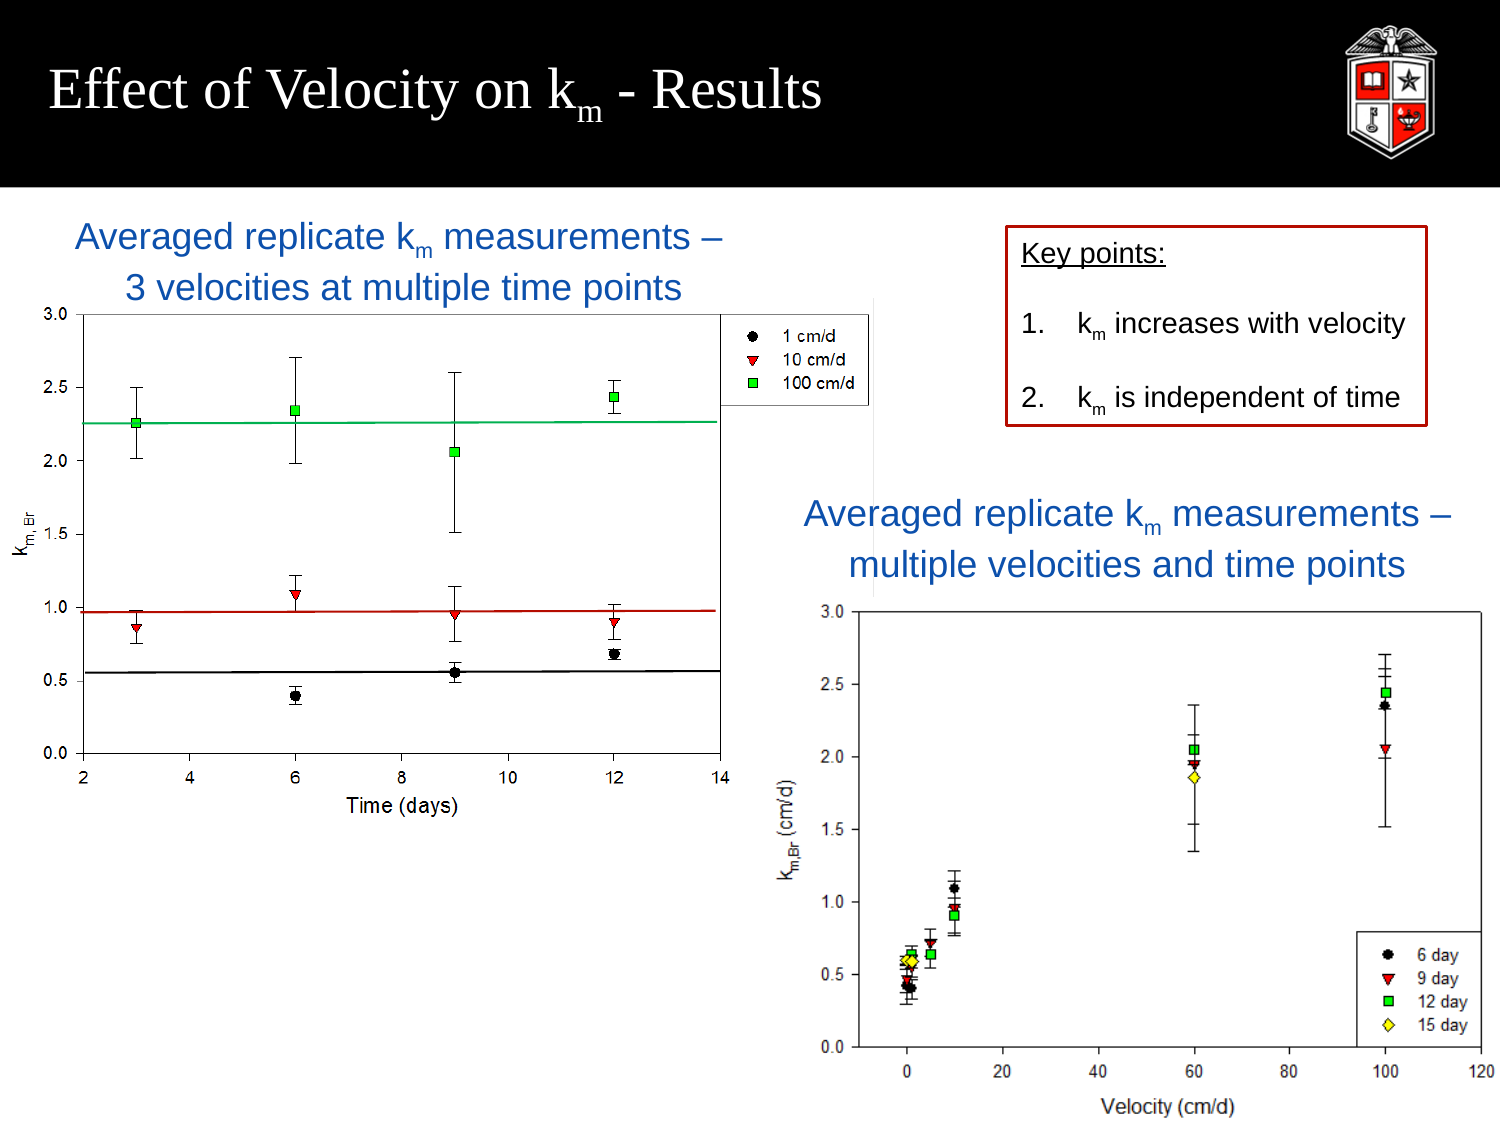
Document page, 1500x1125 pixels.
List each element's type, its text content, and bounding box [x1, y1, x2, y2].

text_box Key points: km increases with velocity km is independent of time [1006, 226, 1427, 426]
text_box Averaged replicate km measurements – 3 velocities at multiple time points [20, 204, 788, 296]
title Effect of Velocity on km - Results [32, 0, 1267, 184]
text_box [0, 298, 874, 824]
picture [1308, 0, 1490, 187]
text_box Averaged replicate km measurements – multiple velocities and time points [877, 481, 1499, 593]
picture [755, 596, 1499, 1124]
